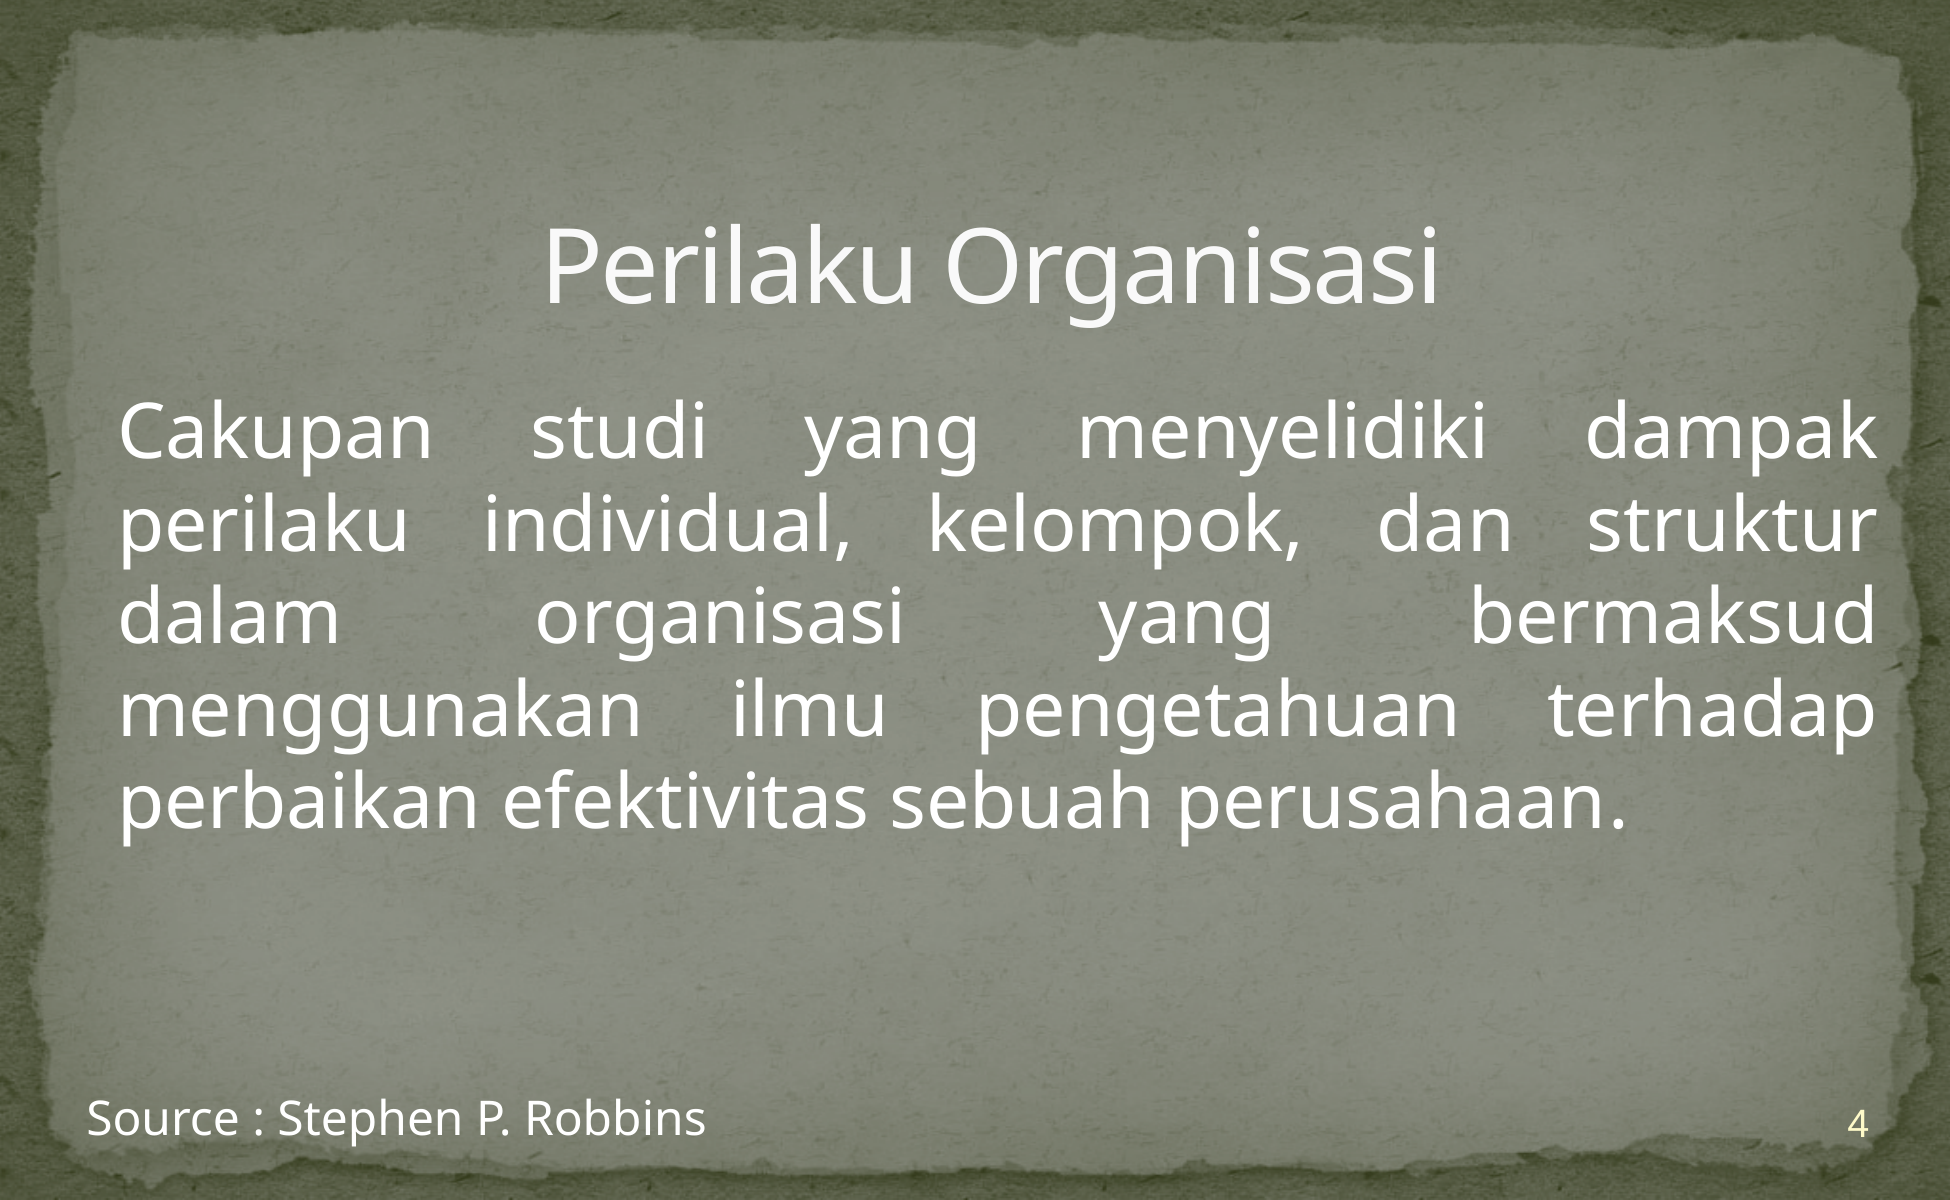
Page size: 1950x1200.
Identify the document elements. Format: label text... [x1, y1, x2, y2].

text_box Source : Stephen P. Robbins [69, 1078, 914, 1154]
title Perilaku Organisasi [97, 83, 1886, 334]
text_box Cakupan studi yang menyelidiki dampak perilaku individual, kelompok, dan struktur dalam organisasi yang bermaksud menggunakan ilmu pengetahuan terhadap perbaikan efektivitas sebuah perusahaan. [99, 373, 1897, 853]
slide_number 4 [1793, 1081, 1924, 1162]
